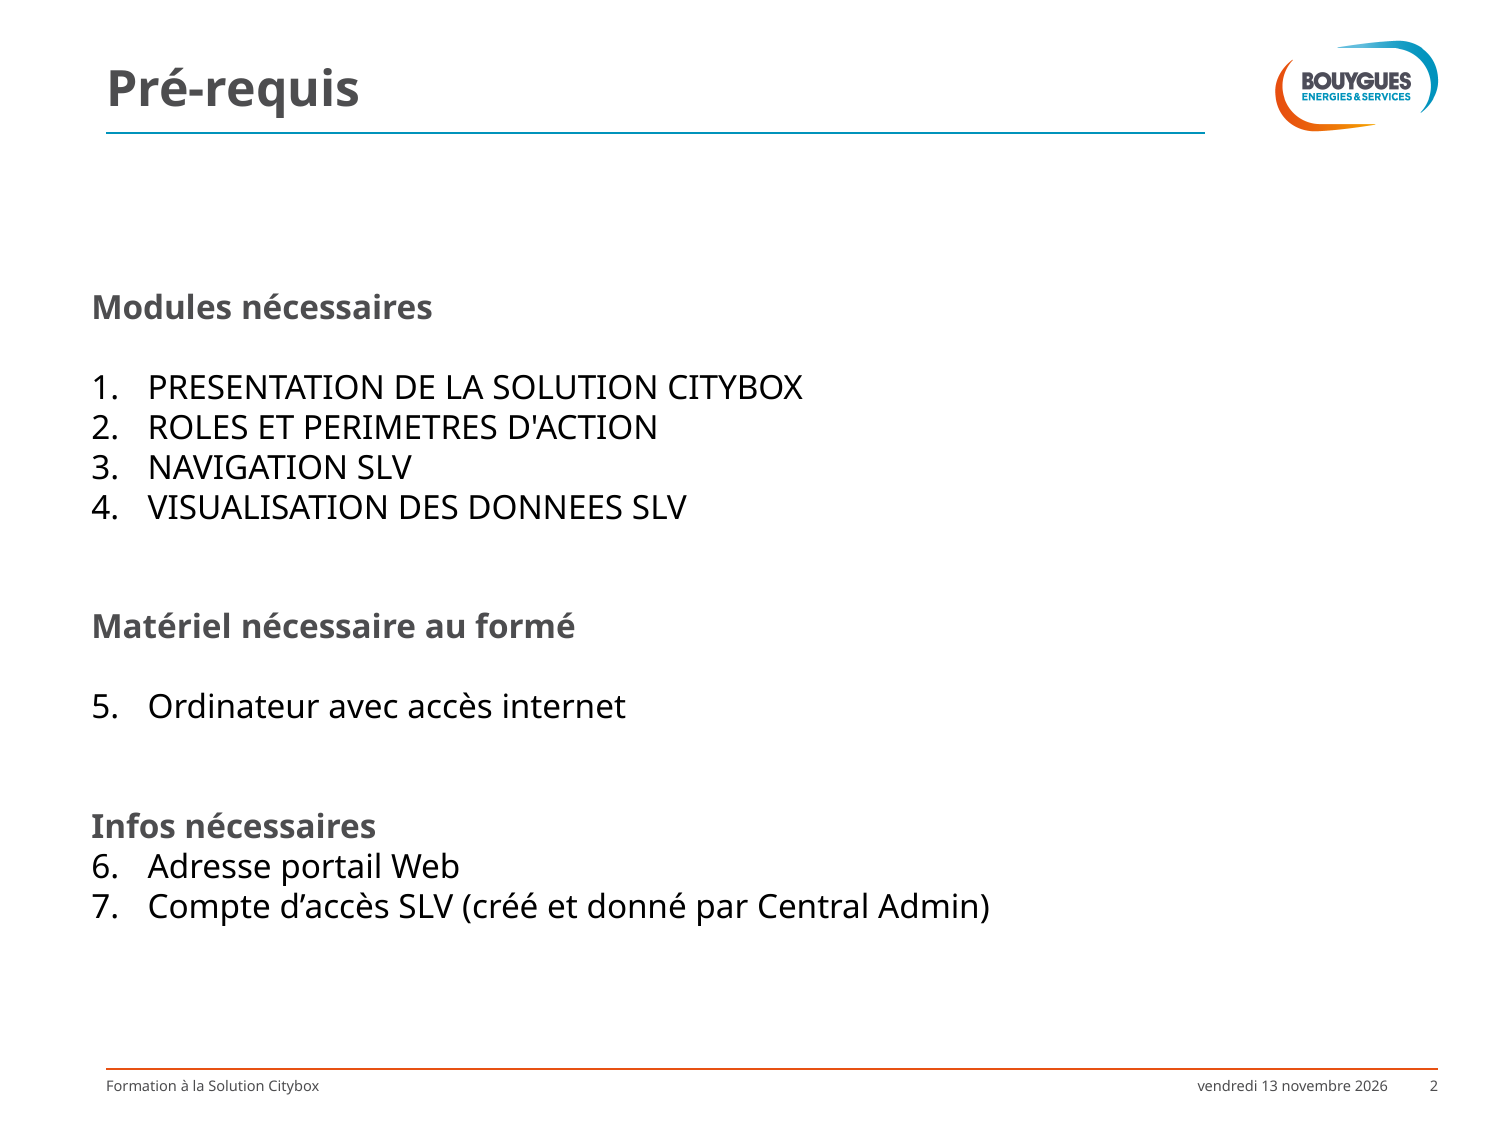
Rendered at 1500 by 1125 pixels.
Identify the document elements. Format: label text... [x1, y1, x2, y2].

text_box Modules nécessaires PRESENTATION DE LA SOLUTION CITYBOX ROLES ET PERIMETRES D'ACTION NAVIGATION SLV VISUALISATION DES DONNEES SLV Matériel nécessaire au formé Ordinateur avec accès internet Infos nécessaires Adresse portail Web Compte d’accès SLV (créé et donné par Central Admin) [76, 278, 1500, 1058]
slide_number 2 [1387, 1077, 1438, 1125]
title Pré-requis [106, 0, 1205, 117]
picture [1263, 0, 1500, 148]
footer Formation à la Solution Citybox [106, 1076, 963, 1125]
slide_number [974, 1077, 1387, 1125]
